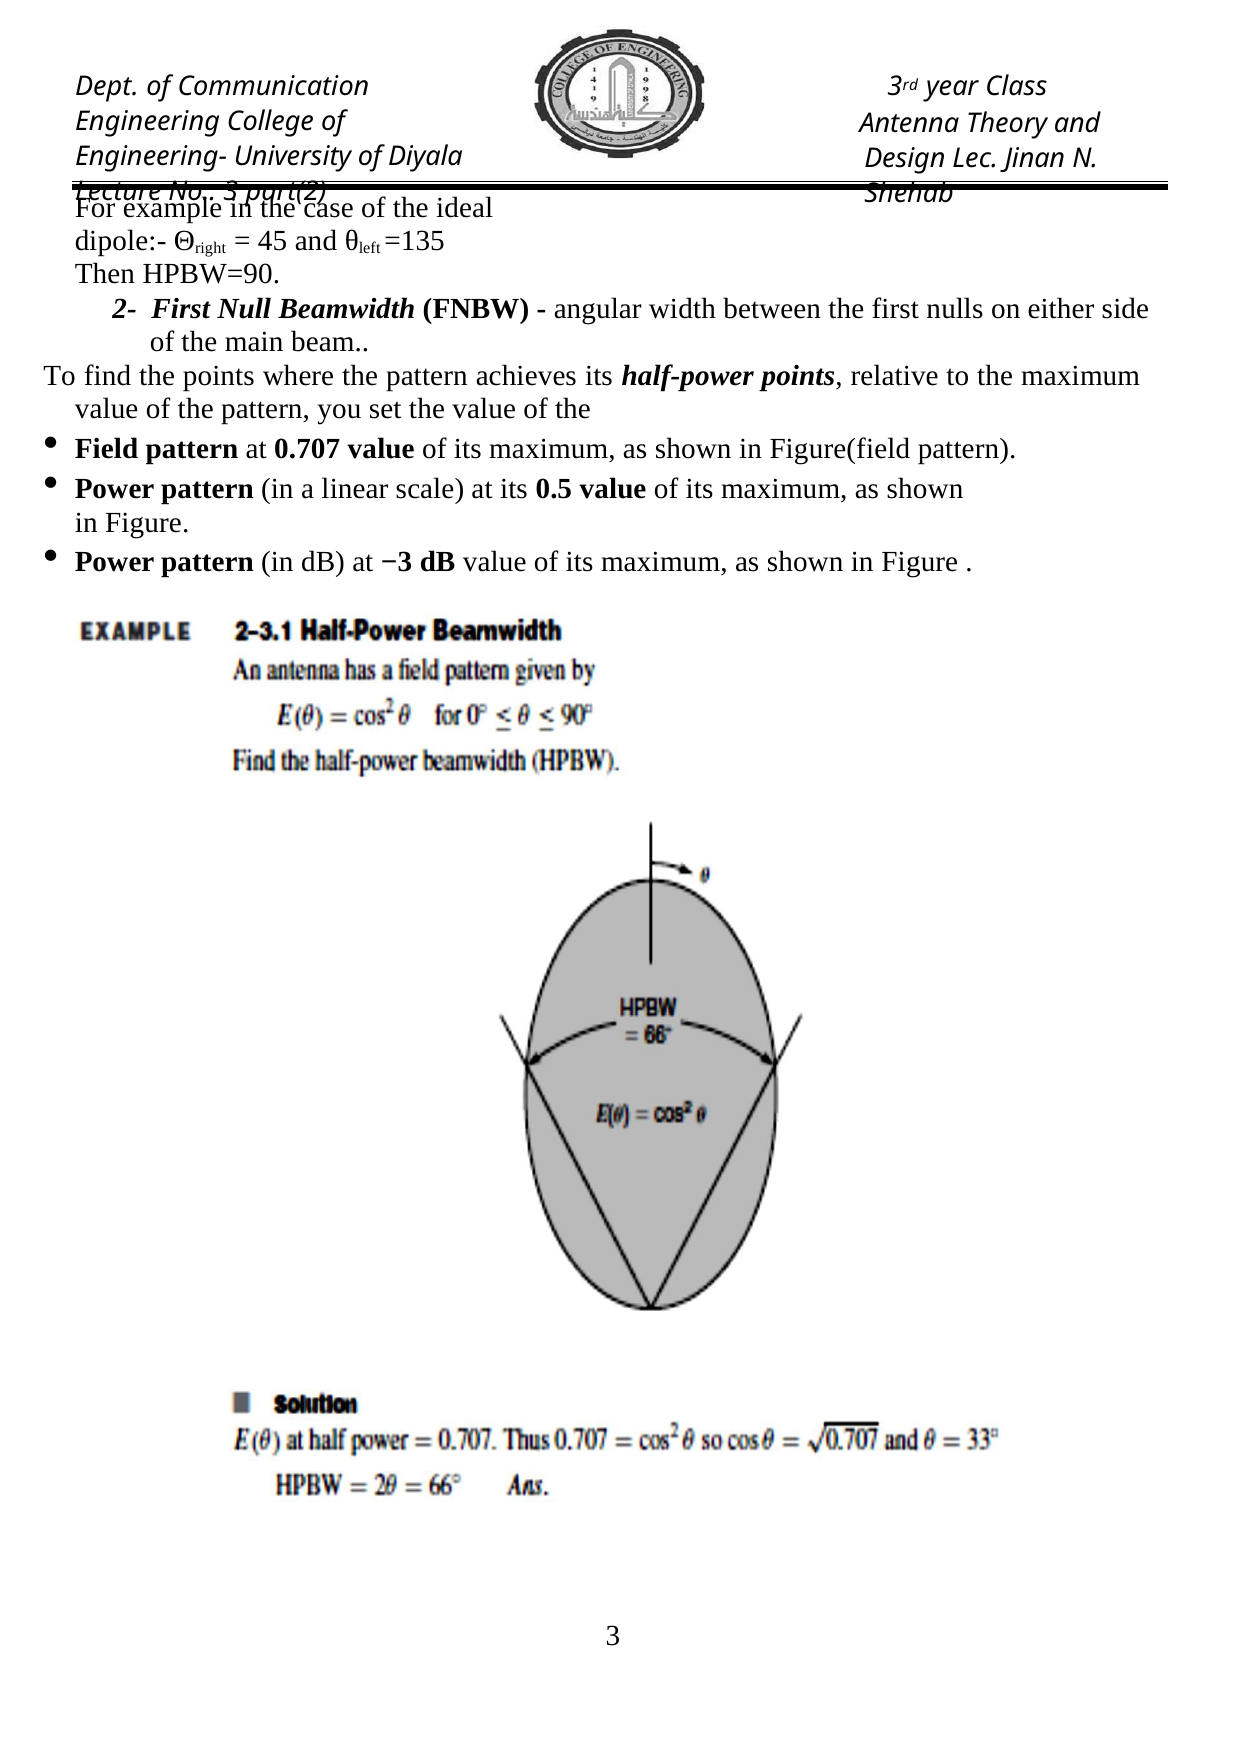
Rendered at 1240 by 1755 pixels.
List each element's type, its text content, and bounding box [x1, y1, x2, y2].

text_box [534, 26, 705, 164]
text_box Dept. of Communication Engineering College of Engineering- University of Diyala Lecture No.: 3 part(2) [72, 65, 505, 176]
text_box 3rd year Class Antenna Theory and Design Lec. Jinan N. Shehab [857, 68, 1130, 176]
slide_number 10 [601, 1616, 640, 1654]
text_box For example in the case of the ideal dipole:- Θright = 45 and θleft =135 Then HPBW=90. 2- First Null Beamwidth (FNBW) - angular width between the first nulls on either side of the main beam.. To find the points where the pattern achieves its half-power points, relative to the maximum value of the pattern, you set the value of the Field pattern at 0.707 value of its maximum, as shown in Figure(field pattern). Power pattern (in a linear scale) at its 0.5 value of its maximum, as shown in Figure. Power pattern (in dB) at −3 dB value of its maximum, as shown in Figure . [43, 189, 1168, 579]
text_box [75, 611, 1057, 1515]
